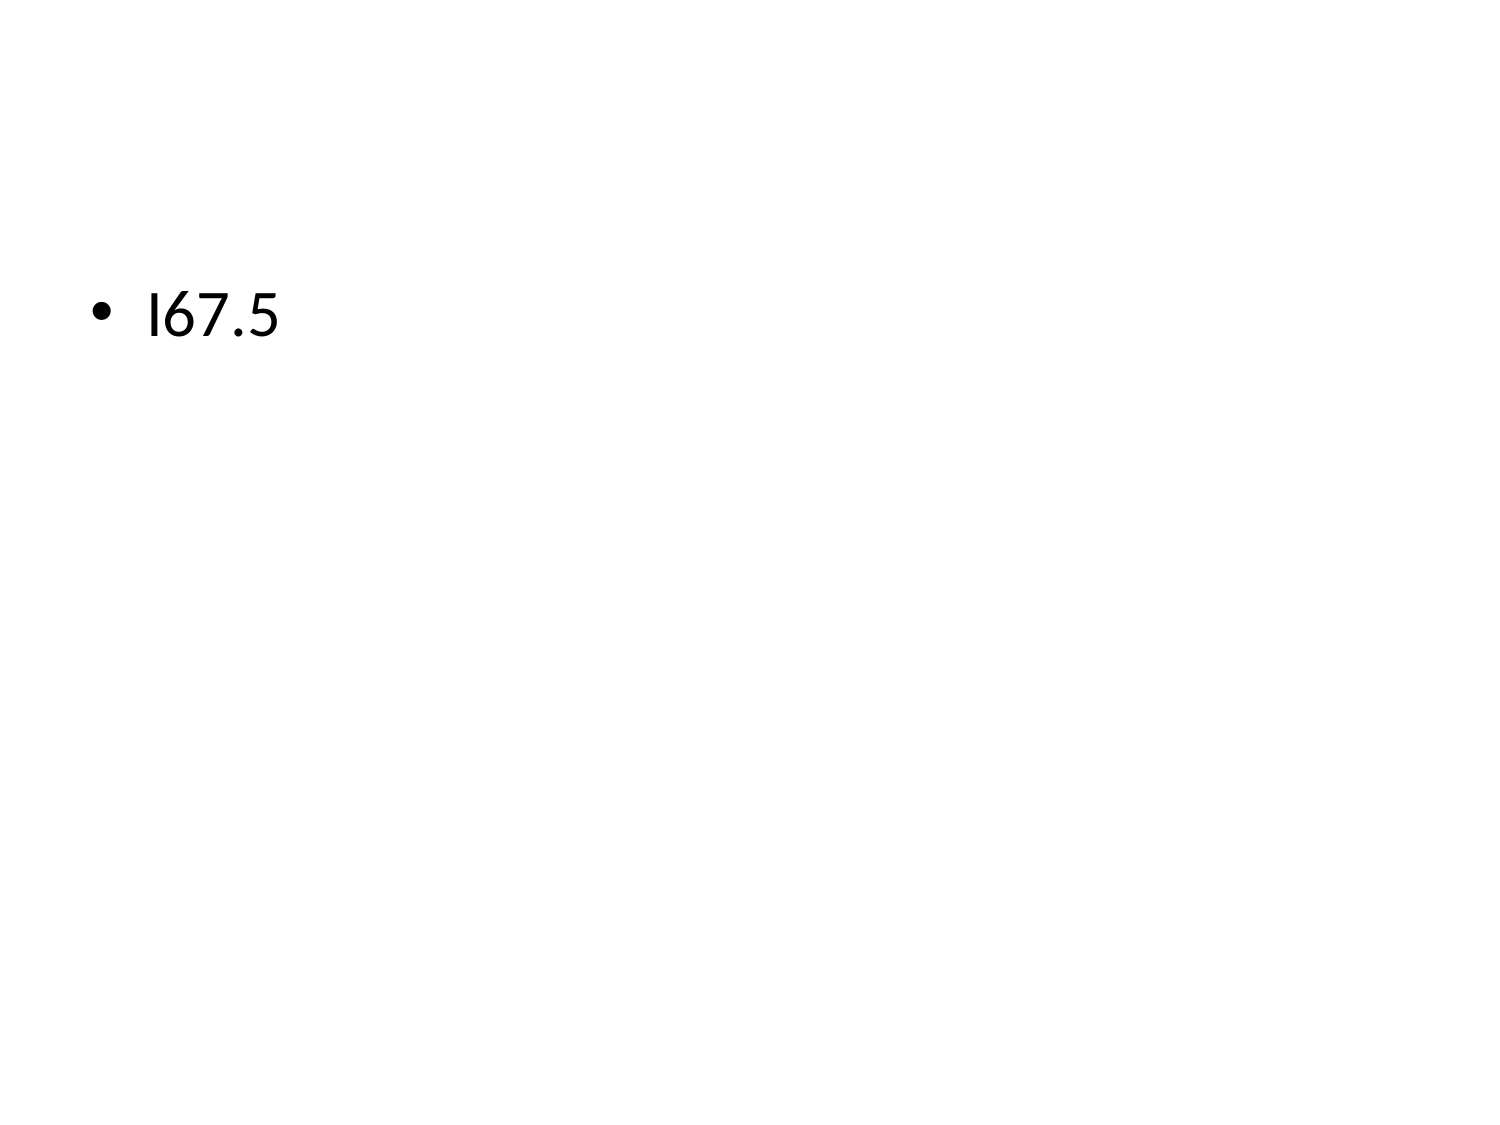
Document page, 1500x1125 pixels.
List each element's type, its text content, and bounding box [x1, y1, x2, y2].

list I67.5 [75, 262, 1425, 1005]
